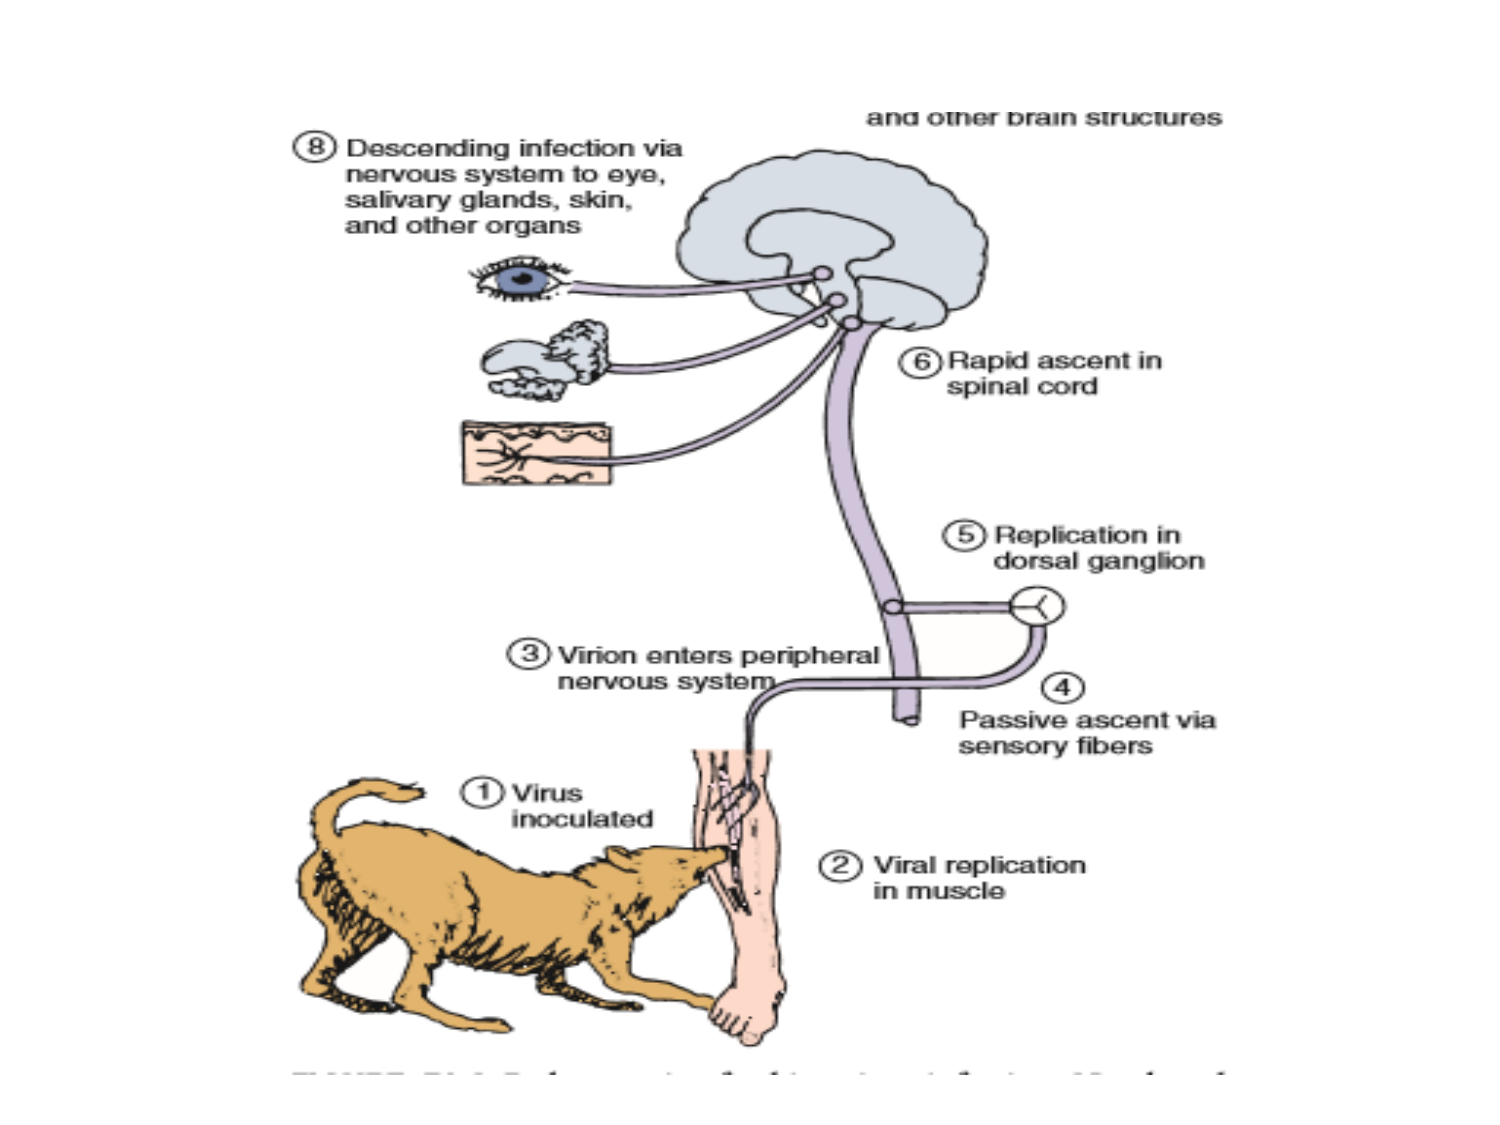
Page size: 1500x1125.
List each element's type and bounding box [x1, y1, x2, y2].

picture [199, 112, 1238, 1076]
